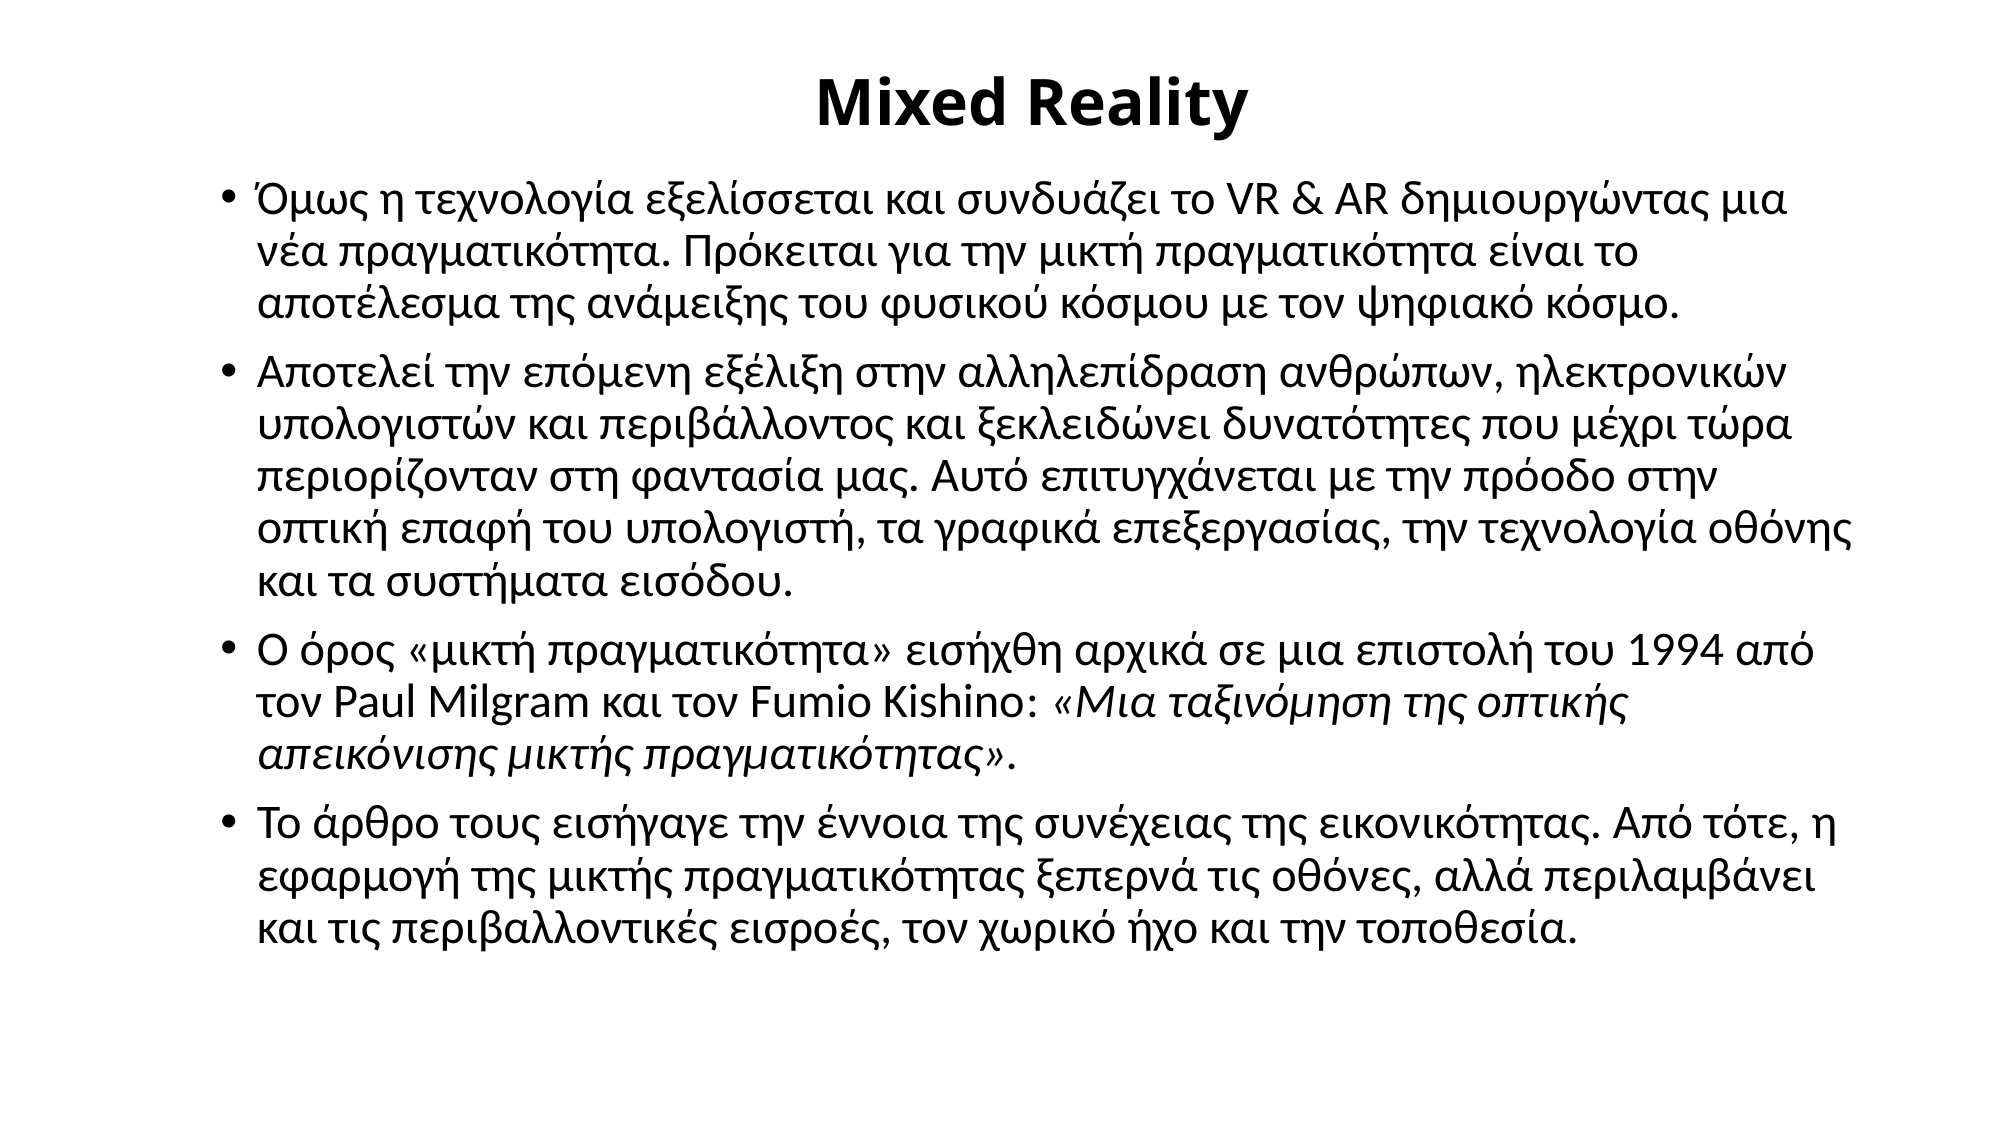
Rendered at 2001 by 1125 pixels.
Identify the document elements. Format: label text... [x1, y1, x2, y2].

list Όμως η τεχνολογία εξελίσσεται και συνδυάζει το VR & AR δημιουργώντας μια νέα πραγματικότητα. Πρόκειται για την μικτή πραγματικότητα είναι το αποτέλεσμα της ανάμειξης του φυσικού κόσμου με τον ψηφιακό κόσμο. Αποτελεί την επόμενη εξέλιξη στην αλληλεπίδραση ανθρώπων, ηλεκτρονικών υπολογιστών και περιβάλλοντος και ξεκλειδώνει δυνατότητες που μέχρι τώρα περιορίζονταν στη φαντασία μας. Αυτό επιτυγχάνεται με την πρόοδο στην οπτική επαφή του υπολογιστή, τα γραφικά επεξεργασίας, την τεχνολογία οθόνης και τα συστήματα εισόδου. Ο όρος «μικτή πραγματικότητα» εισήχθη αρχικά σε μια επιστολή του 1994 από τον Paul Milgram και τον Fumio Kishino: «Μια ταξινόμηση της οπτικής απεικόνισης μικτής πραγματικότητας». Το άρθρο τους εισήγαγε την έννοια της συνέχειας της εικονικότητας. Από τότε, η εφαρμογή της μικτής πραγματικότητας ξεπερνά τις οθόνες, αλλά περιλαμβάνει και τις περιβαλλοντικές εισροές, τον χωρικό ήχο και την τοποθεσία. [205, 165, 1875, 965]
title Mixed Reality [205, 62, 1875, 148]
